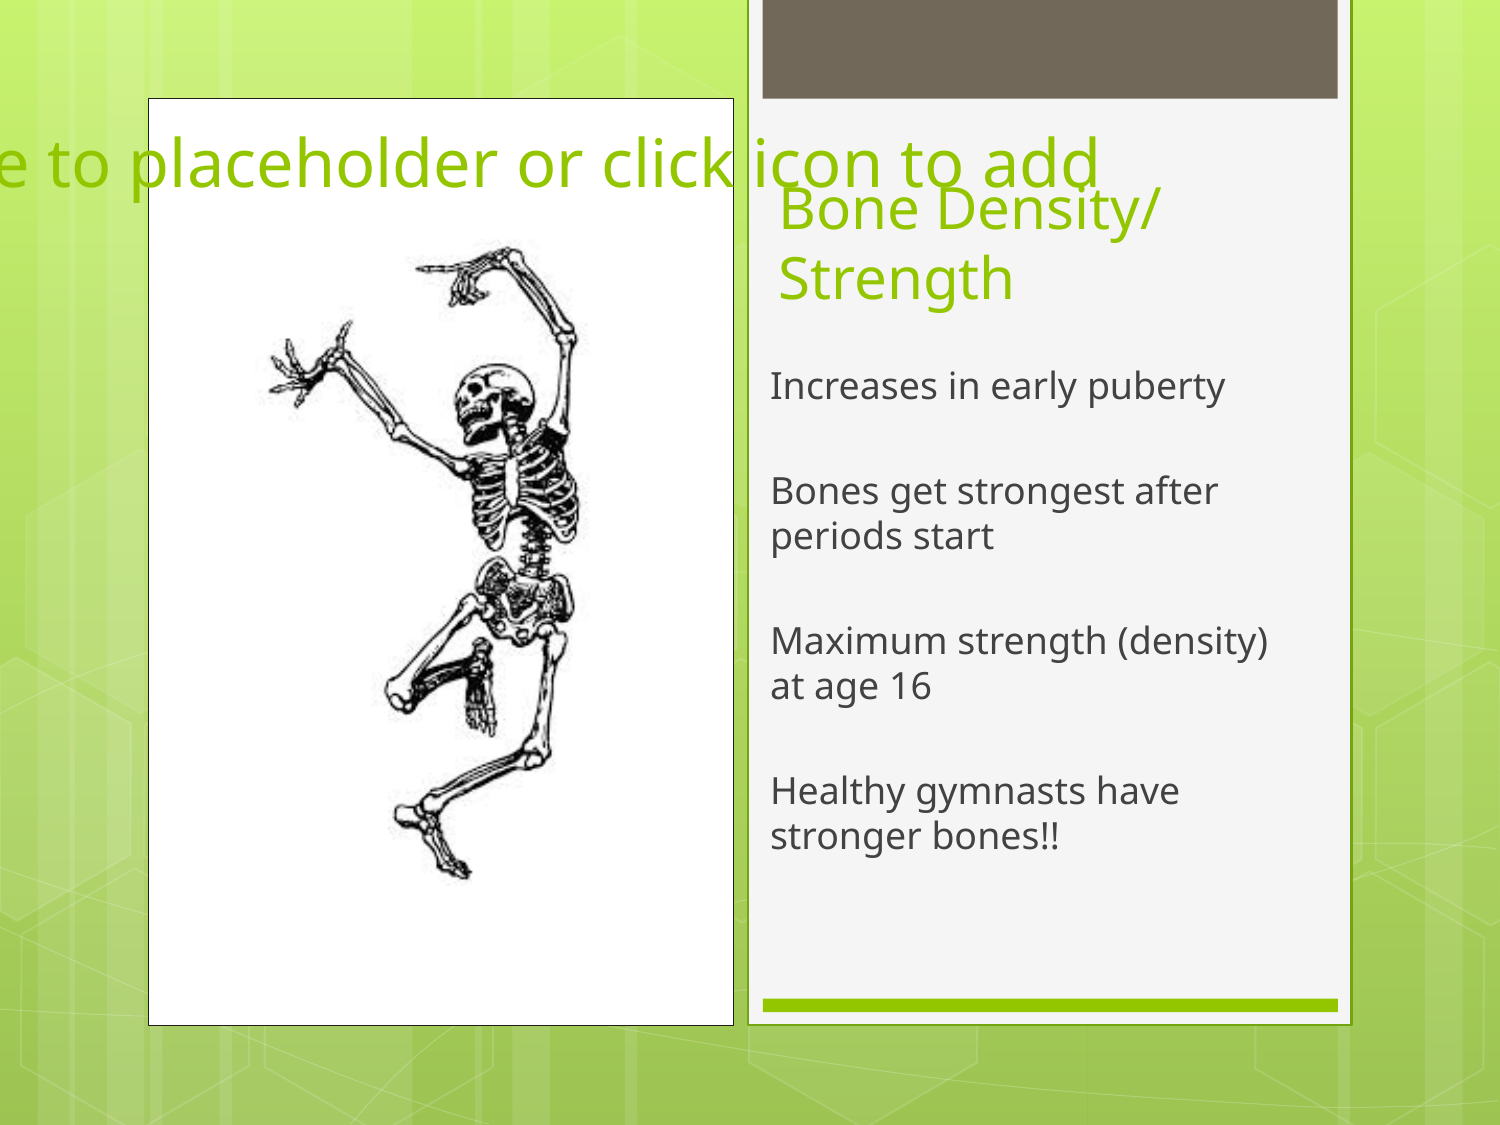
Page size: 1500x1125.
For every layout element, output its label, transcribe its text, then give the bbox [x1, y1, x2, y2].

title Bone Density/ Strength [763, 78, 1305, 319]
picture [96, 113, 648, 1011]
list Increases in early puberty Bones get strongest after periods start Maximum strength (density) at age 16 Healthy gymnasts have stronger bones!! [754, 354, 1297, 943]
